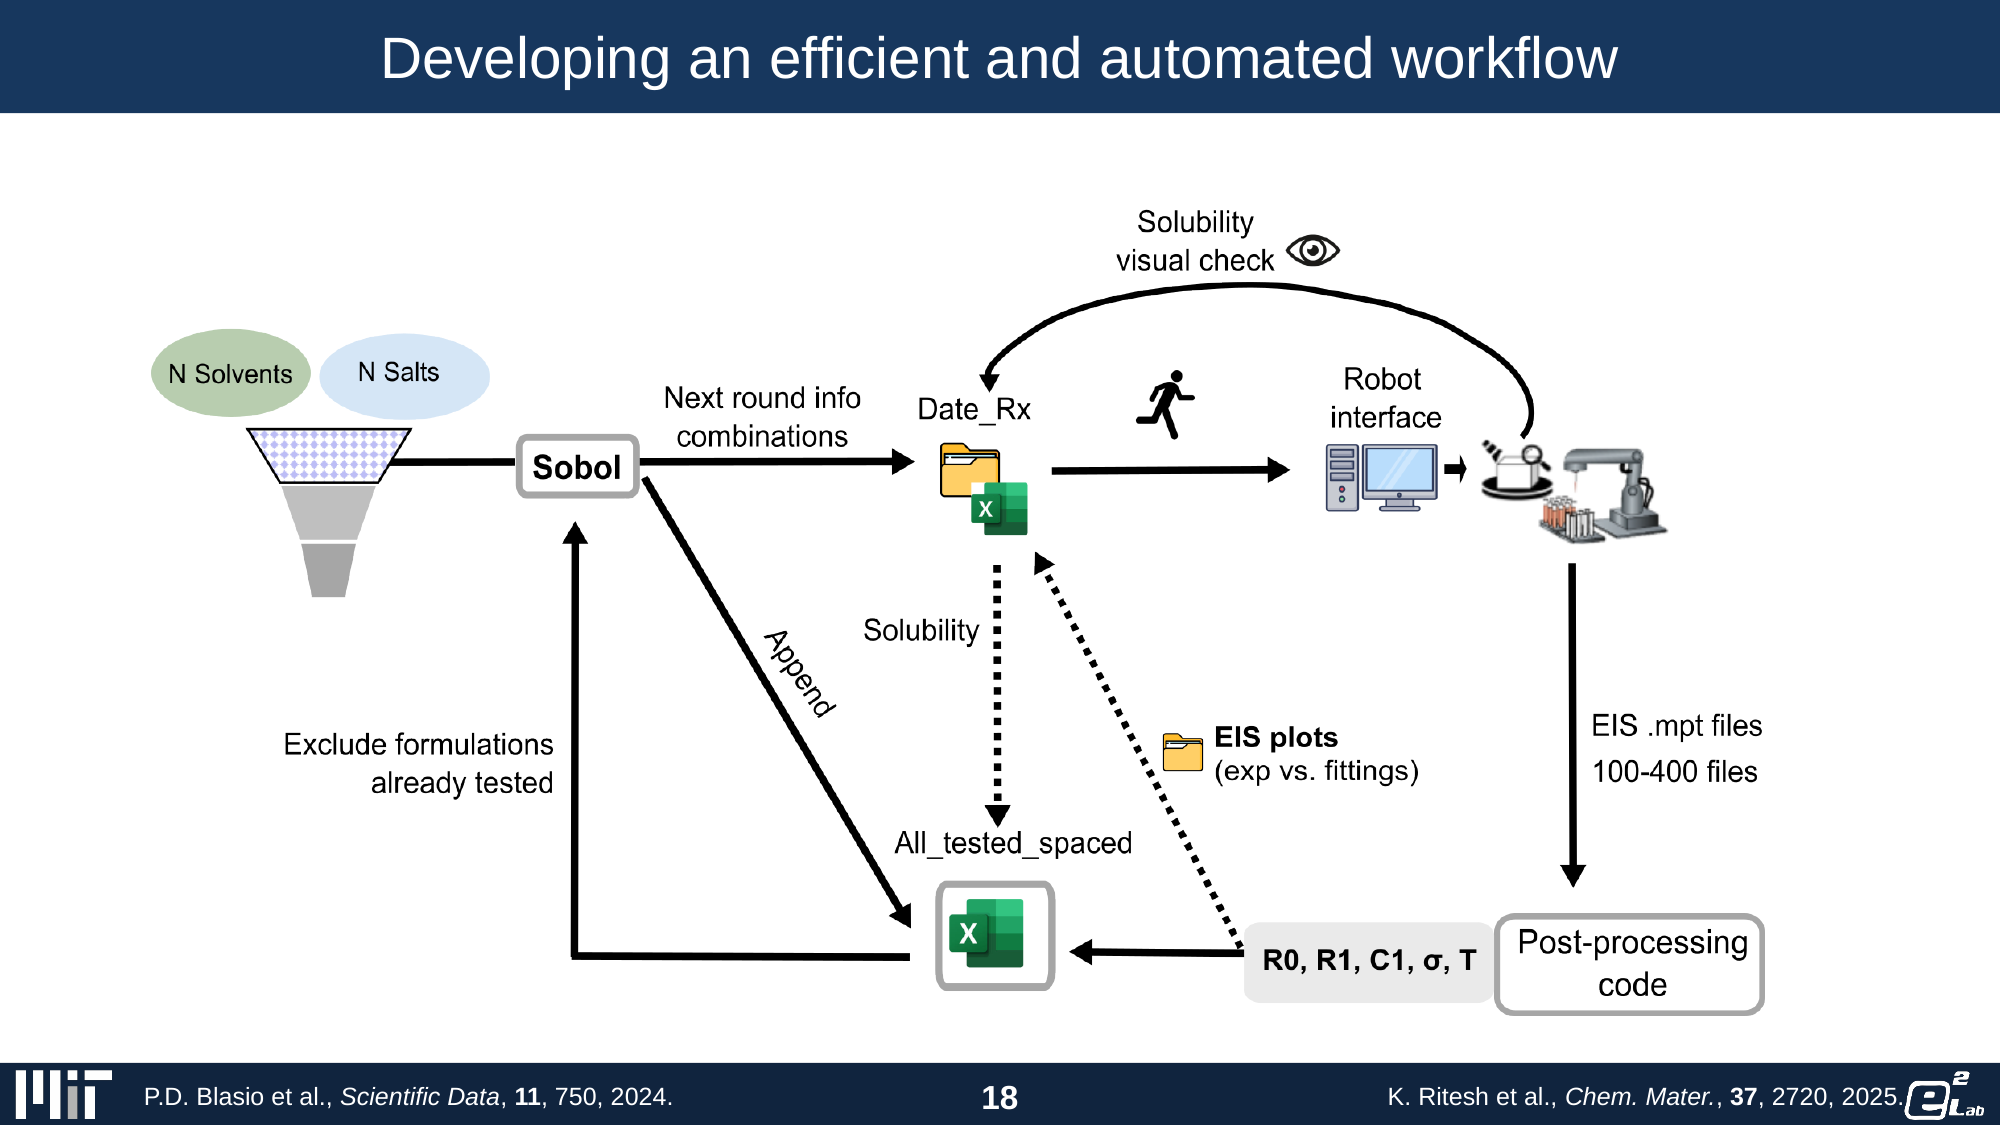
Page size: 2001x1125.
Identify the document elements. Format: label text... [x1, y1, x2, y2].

picture [1904, 1071, 1984, 1120]
picture [15, 1070, 112, 1119]
title Developing an efficient and automated workflow [99, 0, 1900, 112]
picture [151, 208, 1765, 1016]
text_box P.D. Blasio et al., Scientific Data, 11, 750, 2024. [129, 1073, 689, 1119]
text_box K. Ritesh et al., Chem. Mater., 37, 2720, 2025. [1373, 1073, 1920, 1119]
